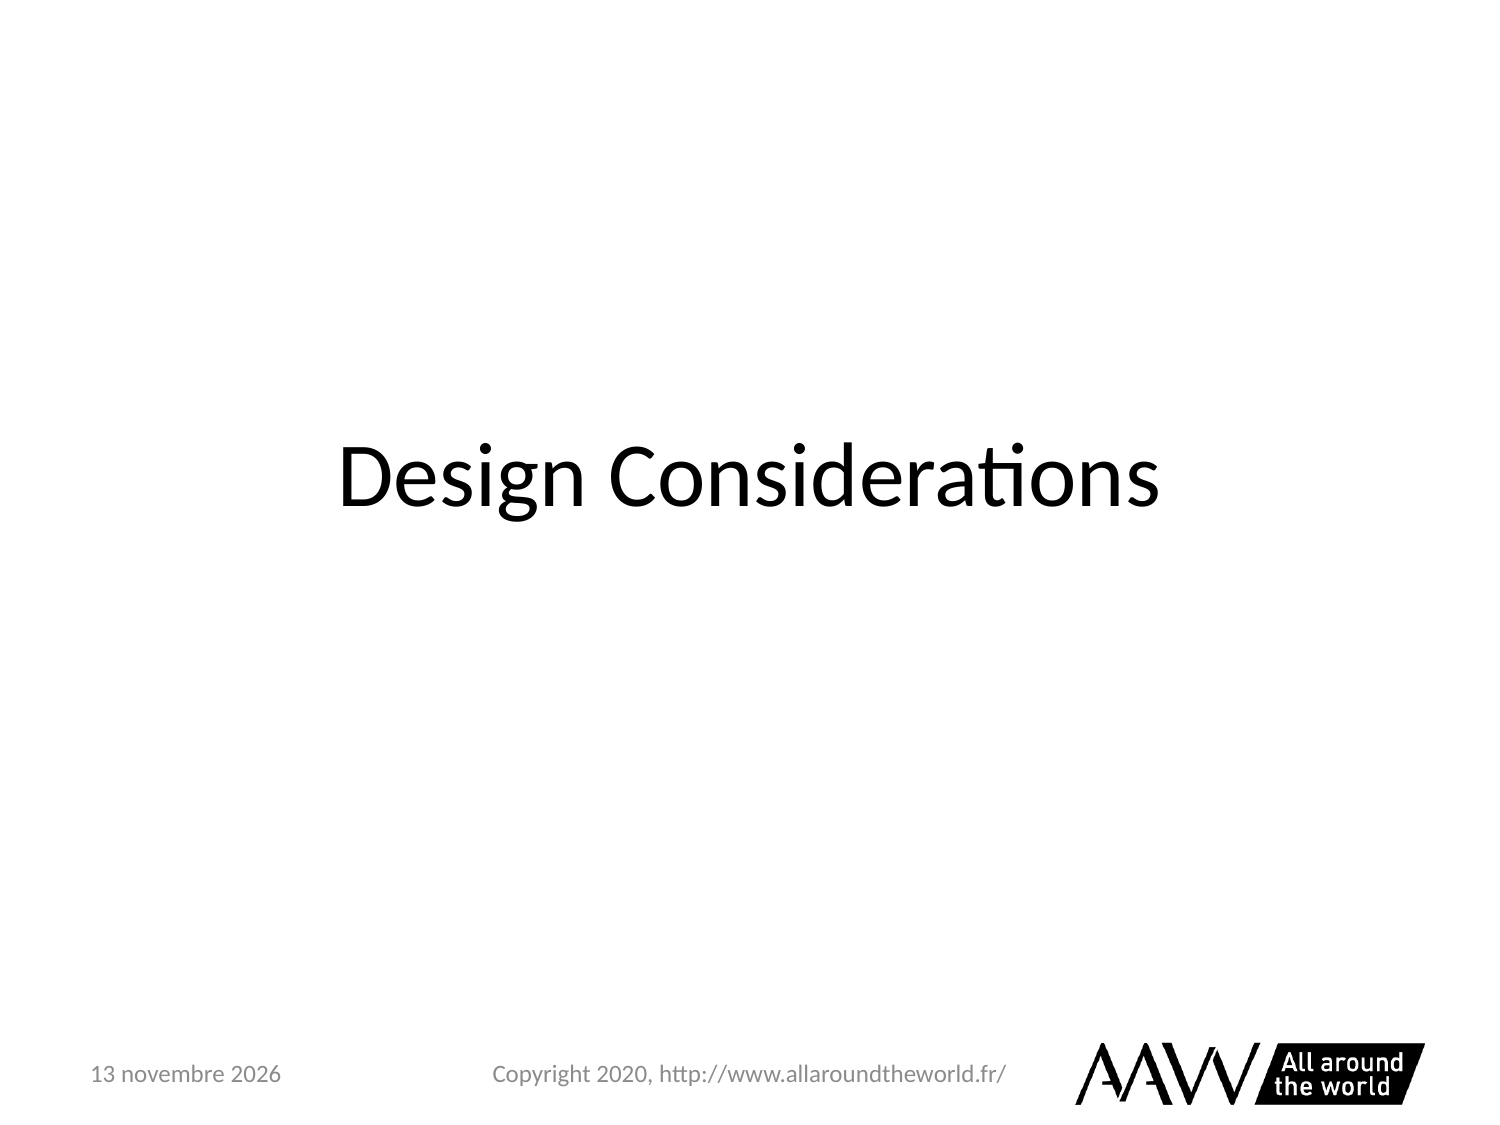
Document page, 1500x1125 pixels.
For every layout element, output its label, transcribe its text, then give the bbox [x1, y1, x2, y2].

footer Copyright 2020, http://www.allaroundtheworld.fr/ [425, 1042, 1075, 1103]
slide_number 6 février 2021 [75, 1042, 425, 1103]
picture [1074, 1042, 1425, 1105]
title Design Considerations [112, 349, 1388, 591]
